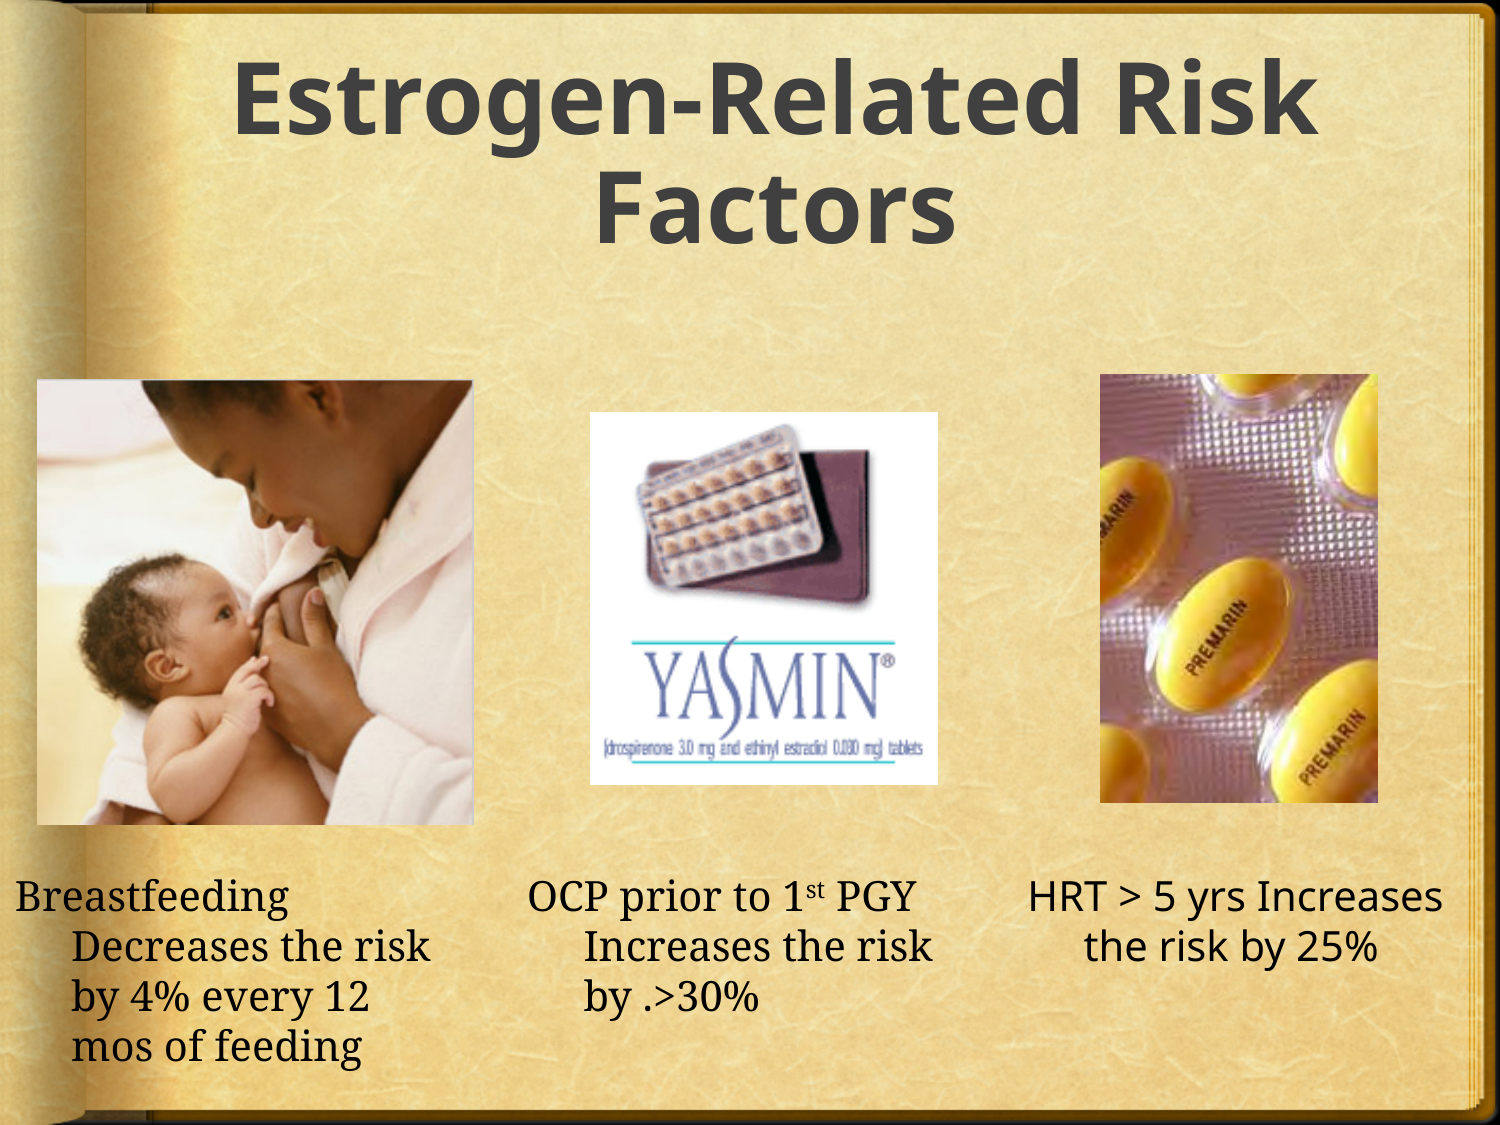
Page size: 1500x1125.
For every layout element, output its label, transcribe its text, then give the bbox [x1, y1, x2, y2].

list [589, 411, 939, 786]
text_box Breastfeeding Decreases the risk by 4% every 12 mos of feeding [0, 862, 463, 1000]
title Estrogen-Related Risk Factors [178, 45, 1372, 265]
text_box OCP prior to 1st PGY Increases the risk by .>30% [512, 862, 975, 1000]
text_box HRT > 5 yrs Increases the risk by 25% [1012, 862, 1475, 1000]
picture [0, 0, 1500, 1125]
